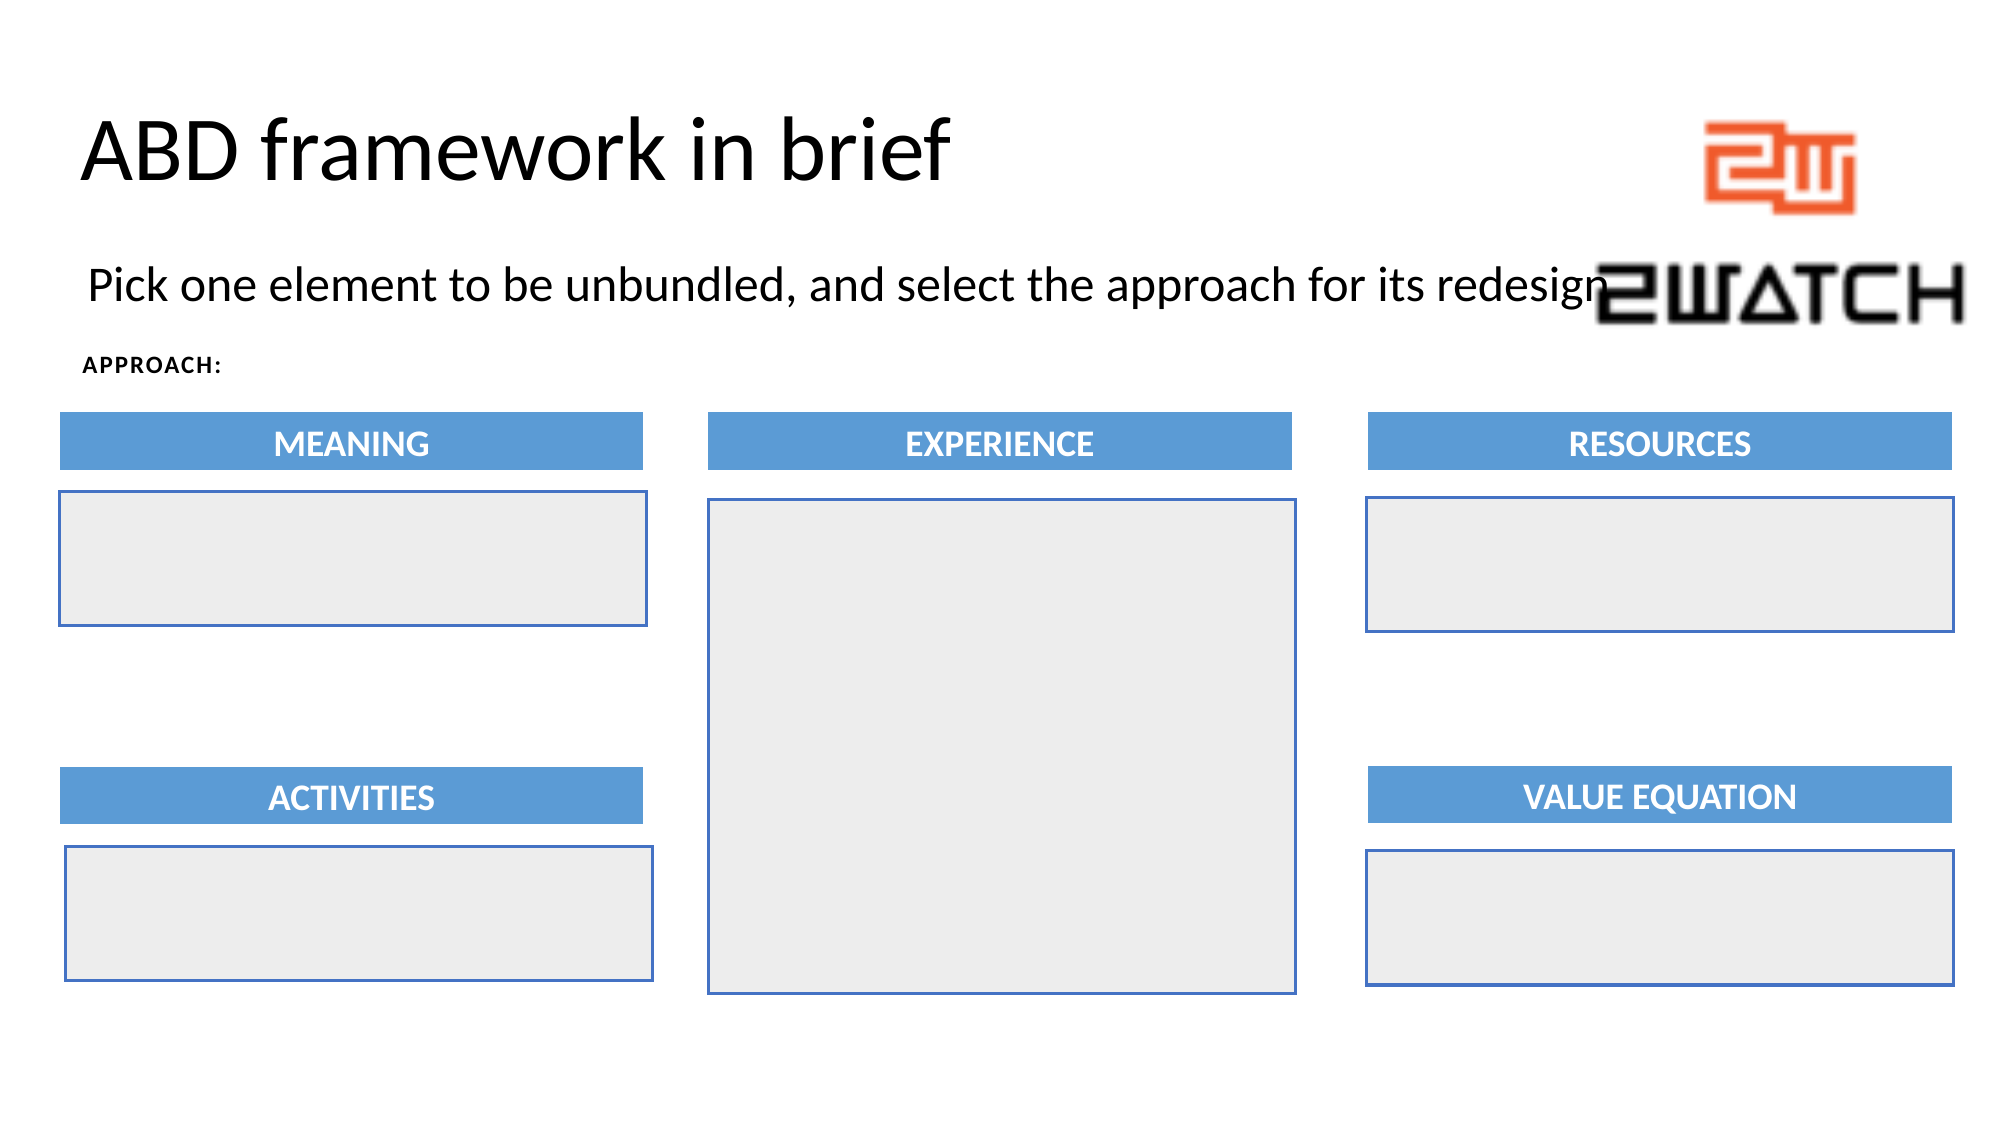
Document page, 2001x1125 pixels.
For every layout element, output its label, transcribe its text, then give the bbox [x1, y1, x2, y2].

text_box [58, 490, 648, 627]
text_box [707, 498, 1297, 995]
text_box [1365, 849, 1955, 987]
text_box APPROACH: [67, 326, 237, 386]
picture [1564, 5, 2000, 442]
text_box ABD framework in brief [65, 50, 1564, 238]
text_box MEANING [57, 409, 647, 473]
text_box [64, 845, 654, 982]
text_box [1365, 496, 1955, 633]
text_box VALUE EQUATION [1365, 763, 1955, 826]
text_box RESOURCES [1365, 409, 1955, 473]
text_box ACTIVITIES [57, 764, 647, 827]
text_box EXPERIENCE [705, 409, 1295, 473]
text_box Pick one element to be unbundled, and select the approach for its redesign [72, 243, 1564, 379]
